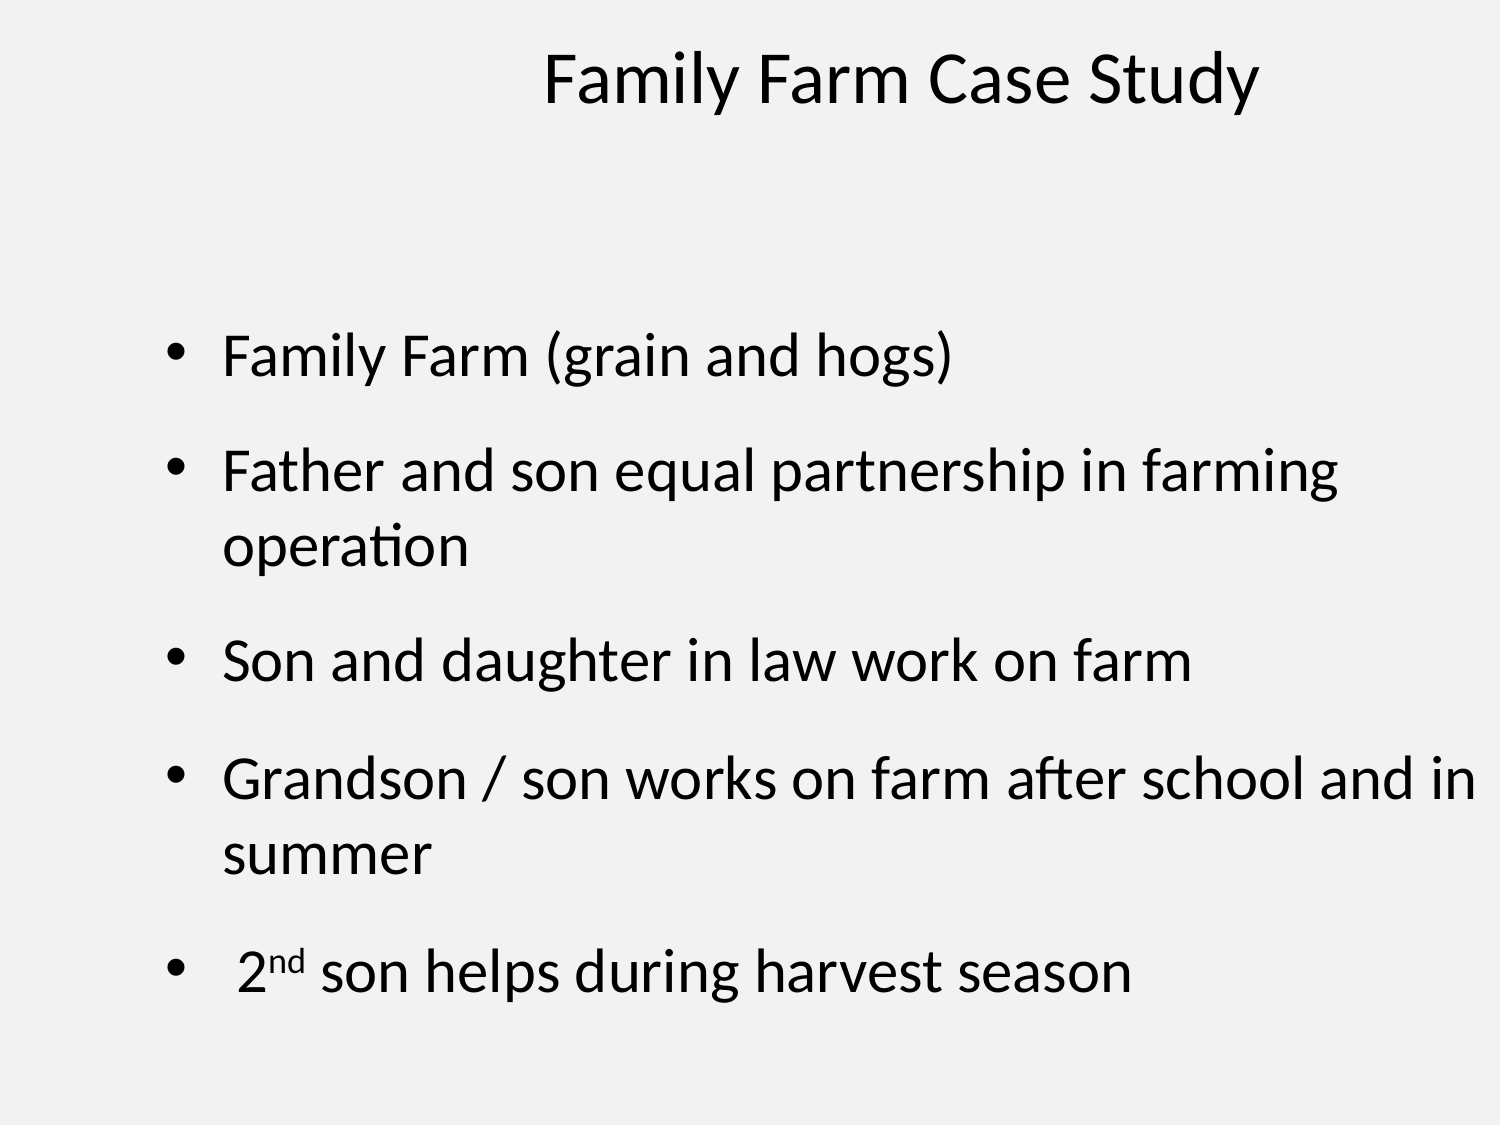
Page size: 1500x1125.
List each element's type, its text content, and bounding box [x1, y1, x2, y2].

title Family Farm Case Study [304, 0, 1500, 150]
list Family Farm (grain and hogs) Father and son equal partnership in farming operation Son and daughter in law work on farm Grandson / son works on farm after school and in summer 2nd son helps during harvest season [150, 305, 1500, 1018]
